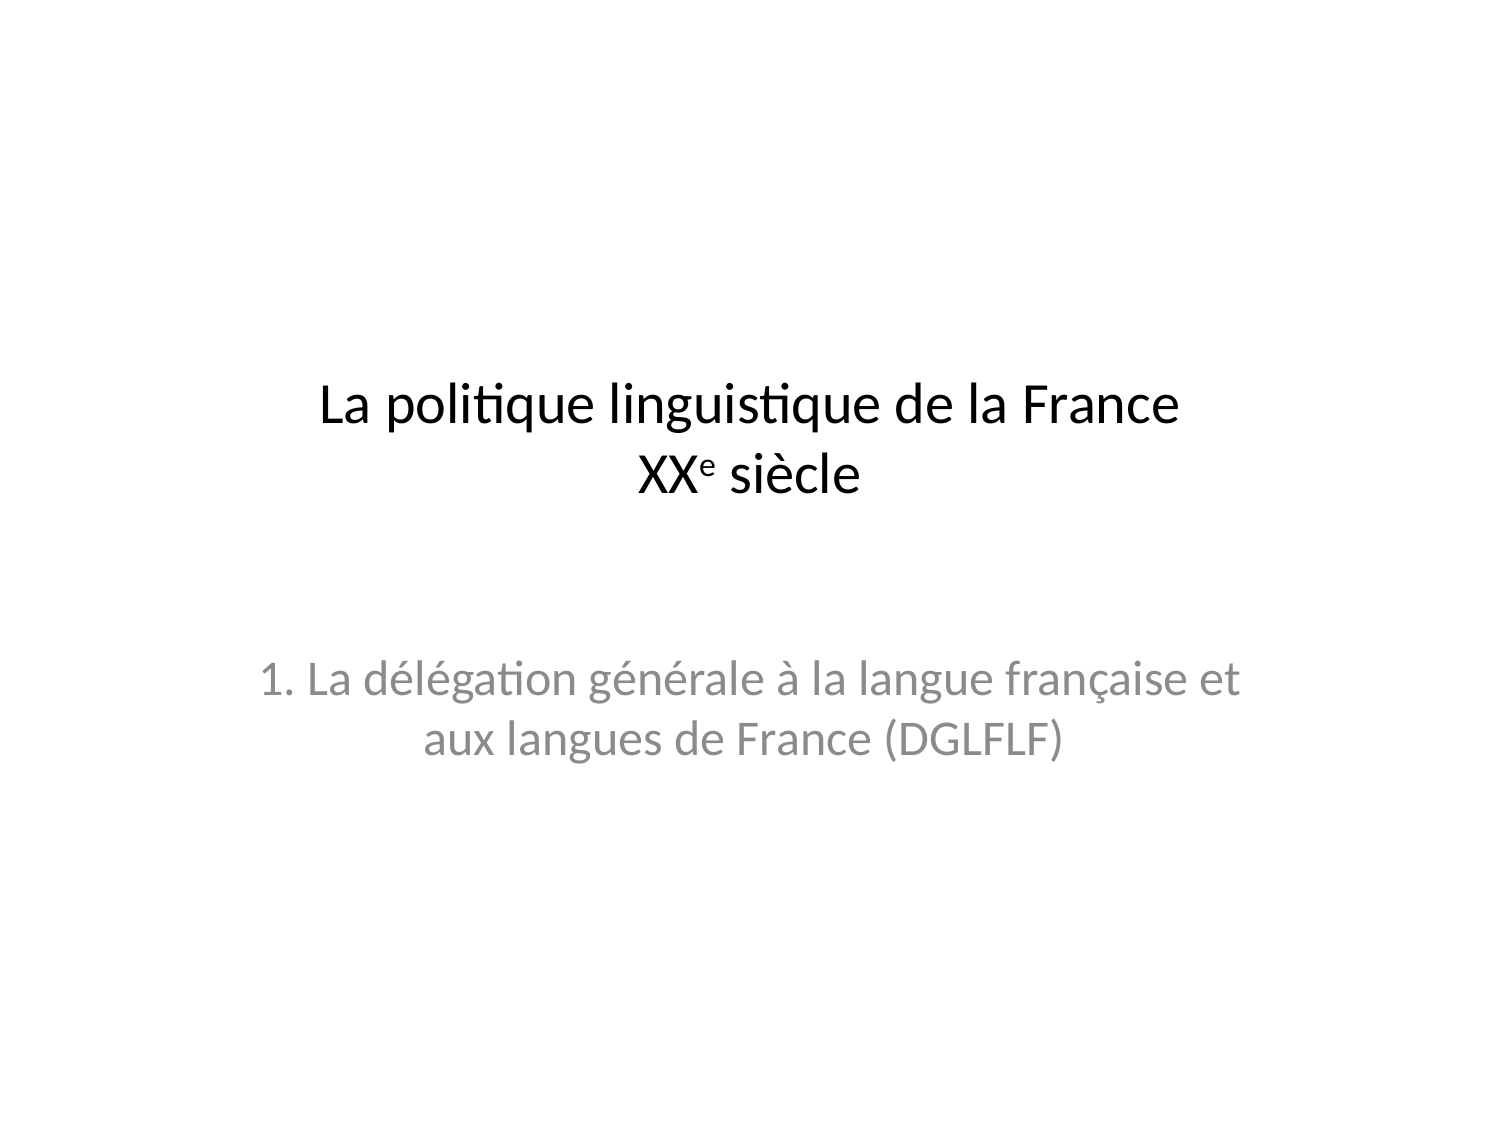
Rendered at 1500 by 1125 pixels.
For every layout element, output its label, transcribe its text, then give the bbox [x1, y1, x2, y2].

title La politique linguistique de la France XXe siècle [112, 349, 1388, 591]
subtitle 1. La délégation générale à la langue française et aux langues de France (DGLFLF) [225, 637, 1275, 925]
